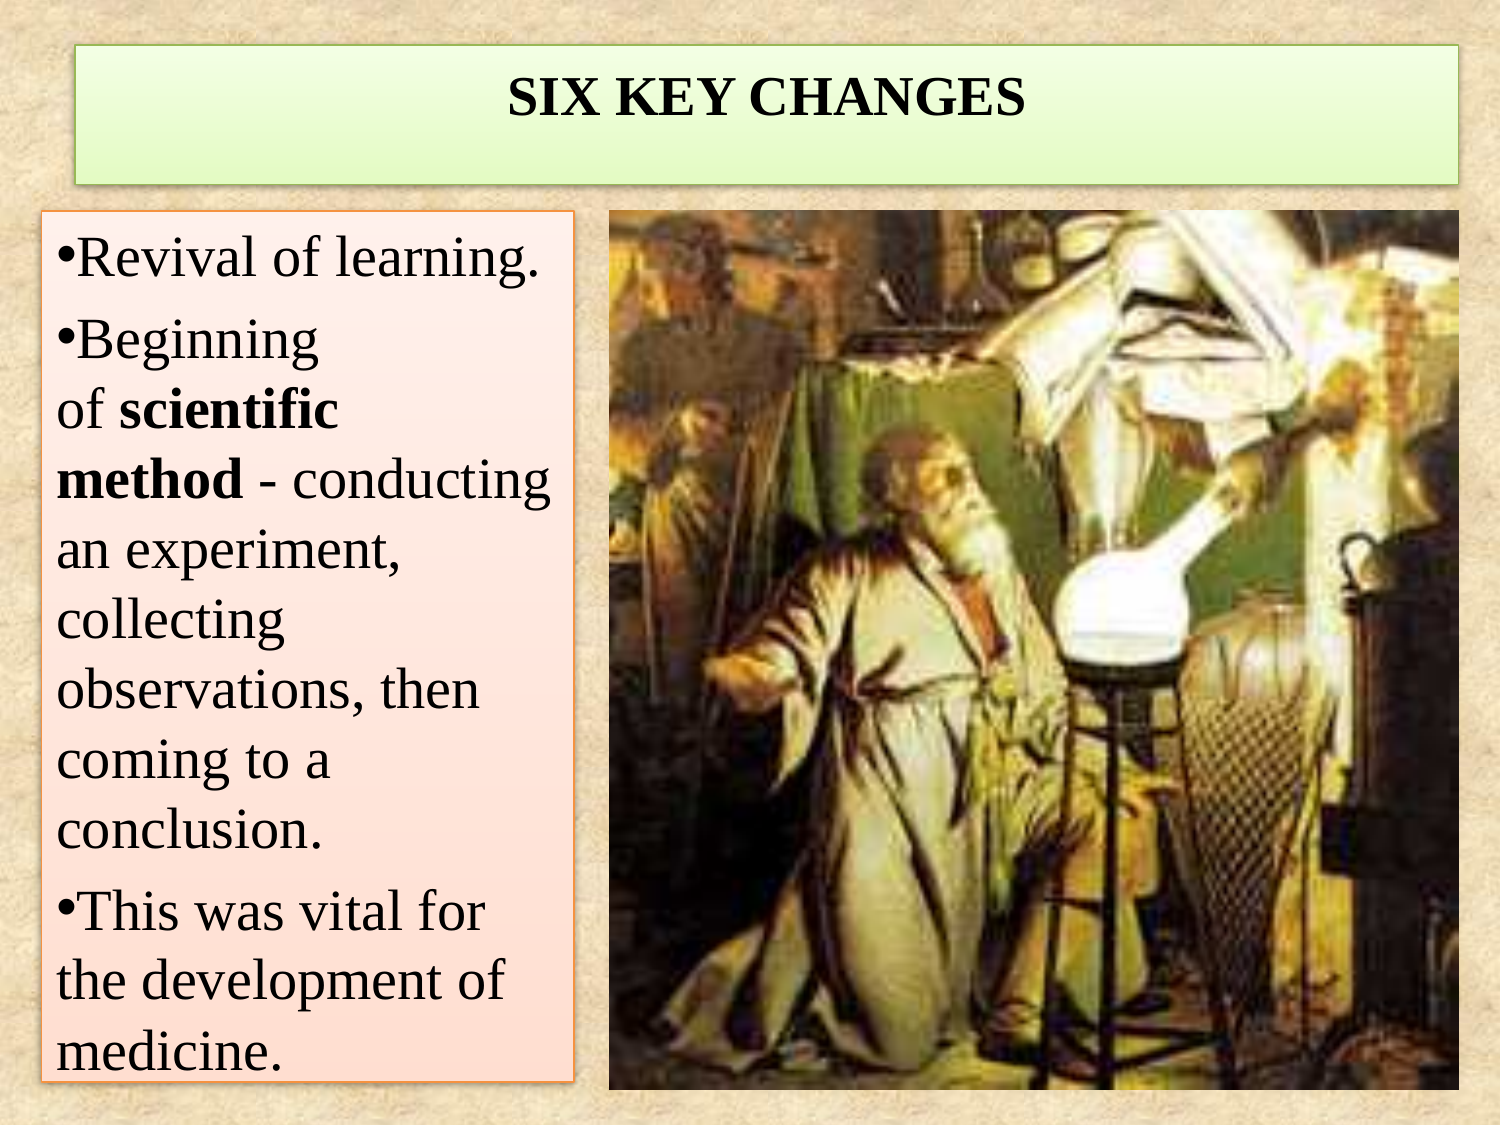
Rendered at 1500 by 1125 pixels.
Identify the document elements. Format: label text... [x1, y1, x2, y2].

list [609, 210, 1459, 1091]
list Revival of learning. Beginning of scientific method - conducting an experiment, collecting observations, then coming to a conclusion. This was vital for the development of medicine. [41, 210, 575, 1083]
title SIX KEY CHANGES [74, 44, 1459, 185]
picture [0, 0, 1500, 1125]
